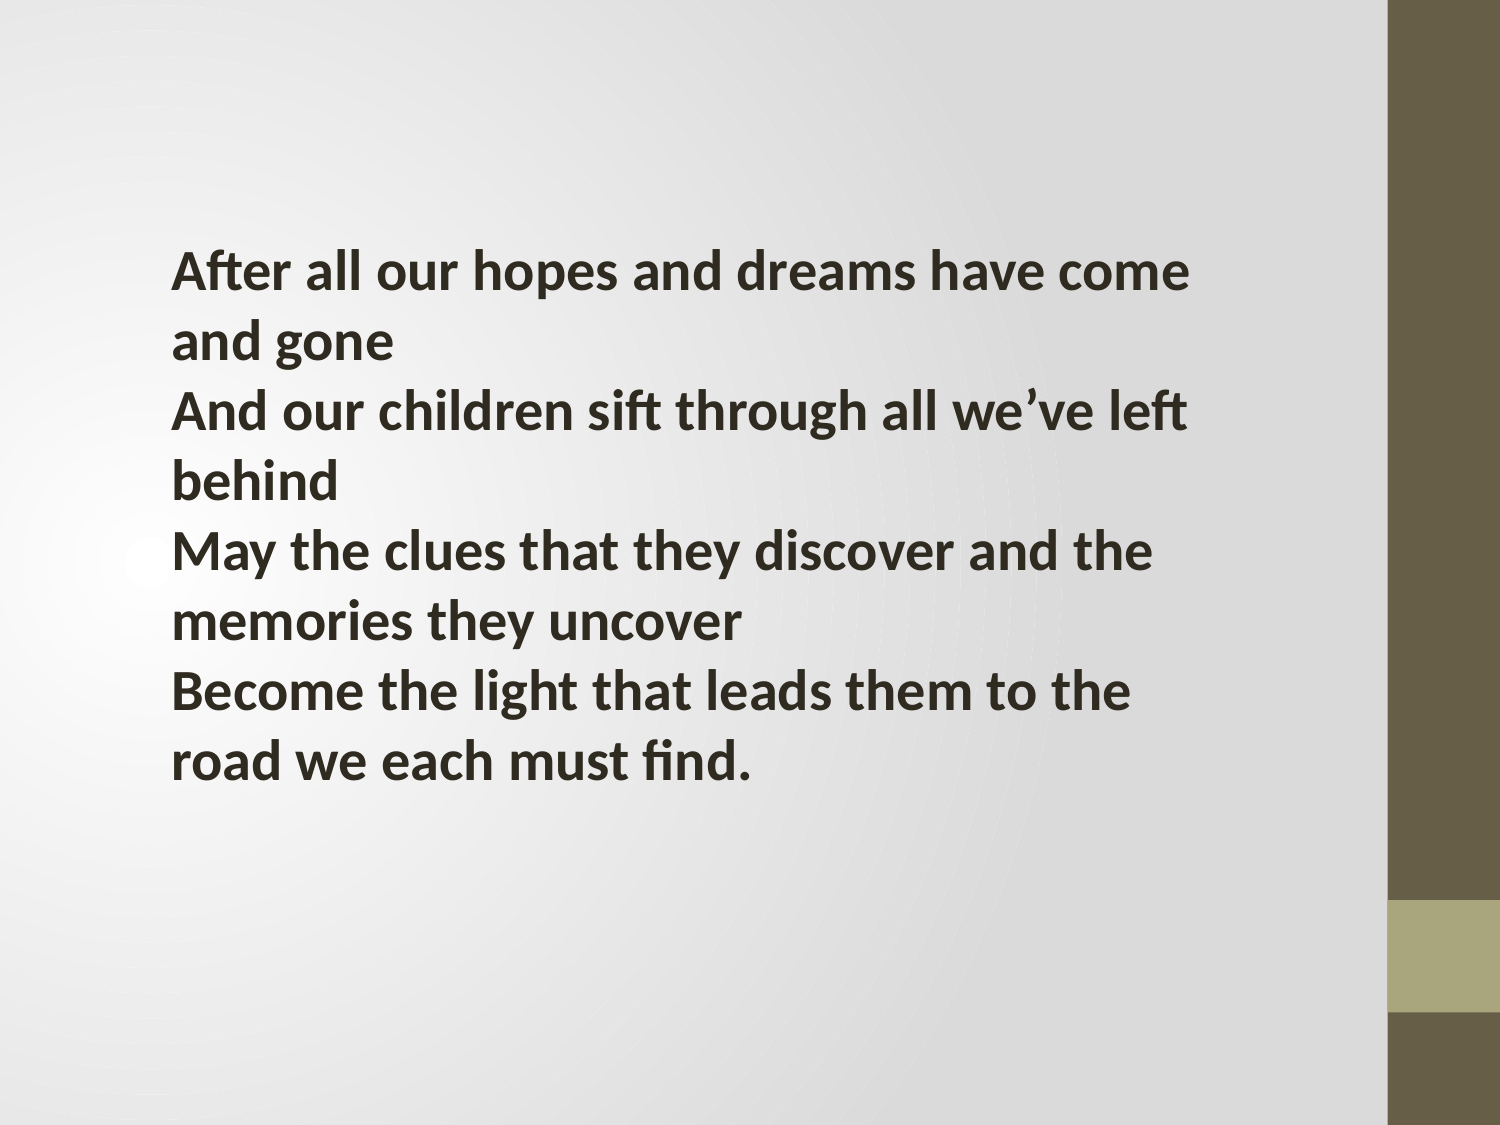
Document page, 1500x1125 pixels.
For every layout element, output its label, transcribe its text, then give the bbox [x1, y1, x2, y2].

text_box [200, 474, 1225, 670]
text_box After all our hopes and dreams have come and gone And our children sift through all we’ve left behind May the clues that they discover and the memories they uncover Become the light that leads them to the road we each must find. [156, 224, 1269, 860]
